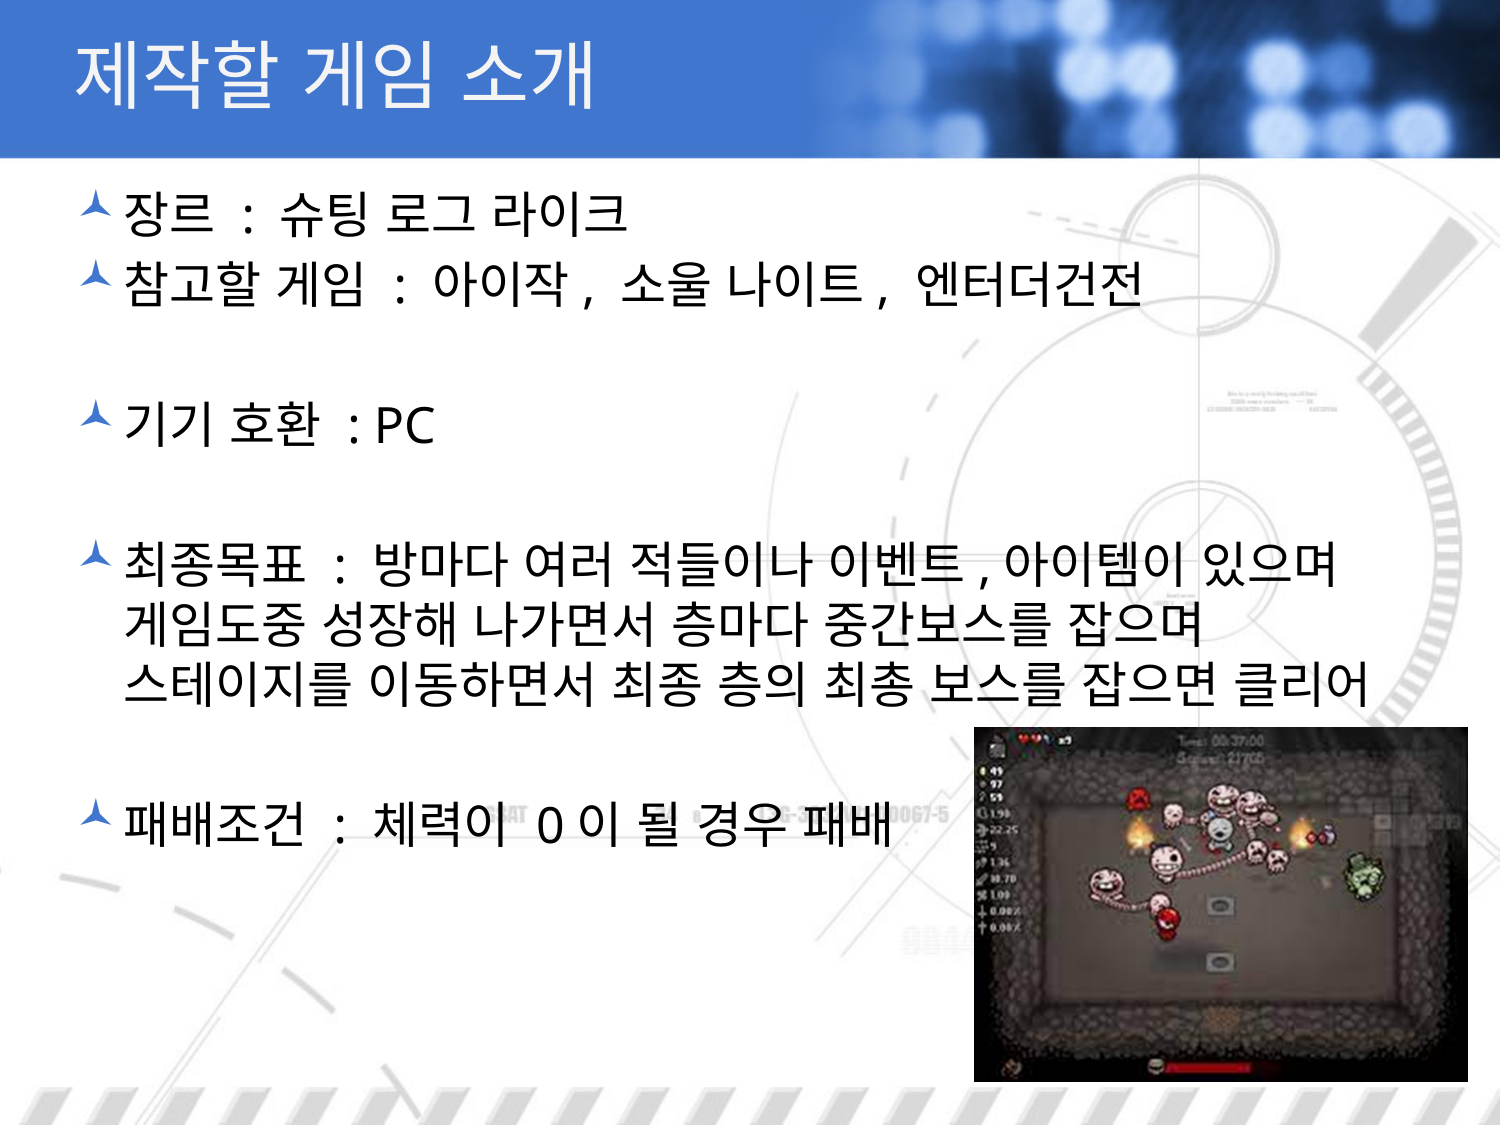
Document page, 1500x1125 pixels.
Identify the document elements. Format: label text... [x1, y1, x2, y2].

list 장르 : 슈팅 로그 라이크 참고할 게임 : 아이작, 소울 나이트, 엔터더건전 기기 호환 : PC 최종목표 : 방마다 여러 적들이나 이벤트,아이템이 있으며 게임도중 성장해 나가면서 층마다 중간보스를 잡으며 스테이지를 이동하면서 최종 층의 최총 보스를 잡으면 클리어 패배조건 : 체력이 0이 될 경우 패배 [58, 175, 1448, 1008]
title 제작할 게임 소개 [58, 9, 1448, 139]
picture [0, 0, 1500, 1125]
